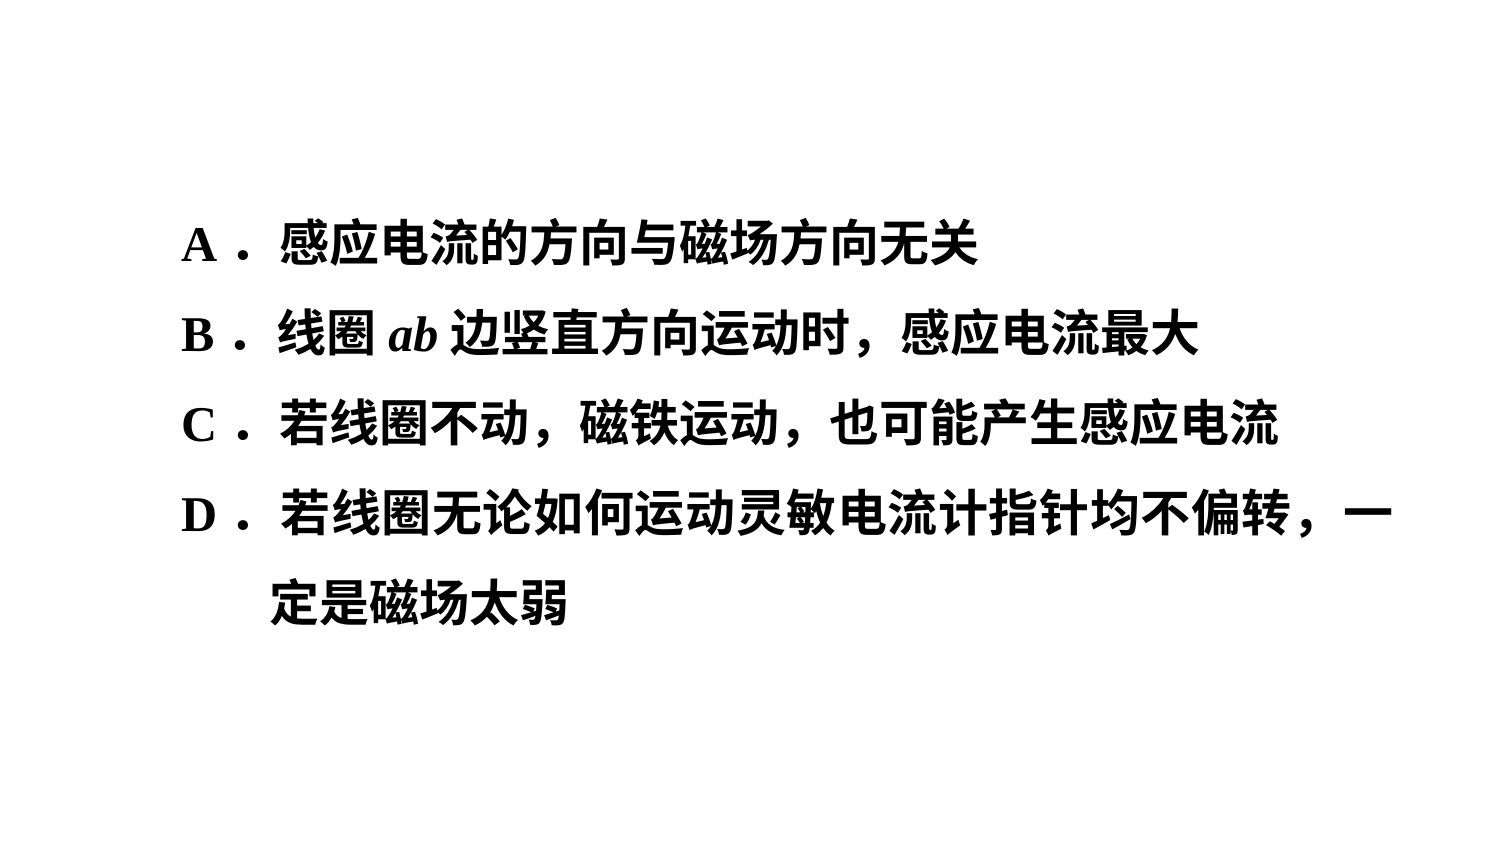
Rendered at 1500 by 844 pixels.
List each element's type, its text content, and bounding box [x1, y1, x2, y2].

text_box A．感应电流的方向与磁场方向无关 B．线圈ab边竖直方向运动时，感应电流最大 C．若线圈不动，磁铁运动，也可能产生感应电流 D．若线圈无论如何运动灵敏电流计指针均不偏转，一定是磁场太弱 [76, 173, 1409, 639]
